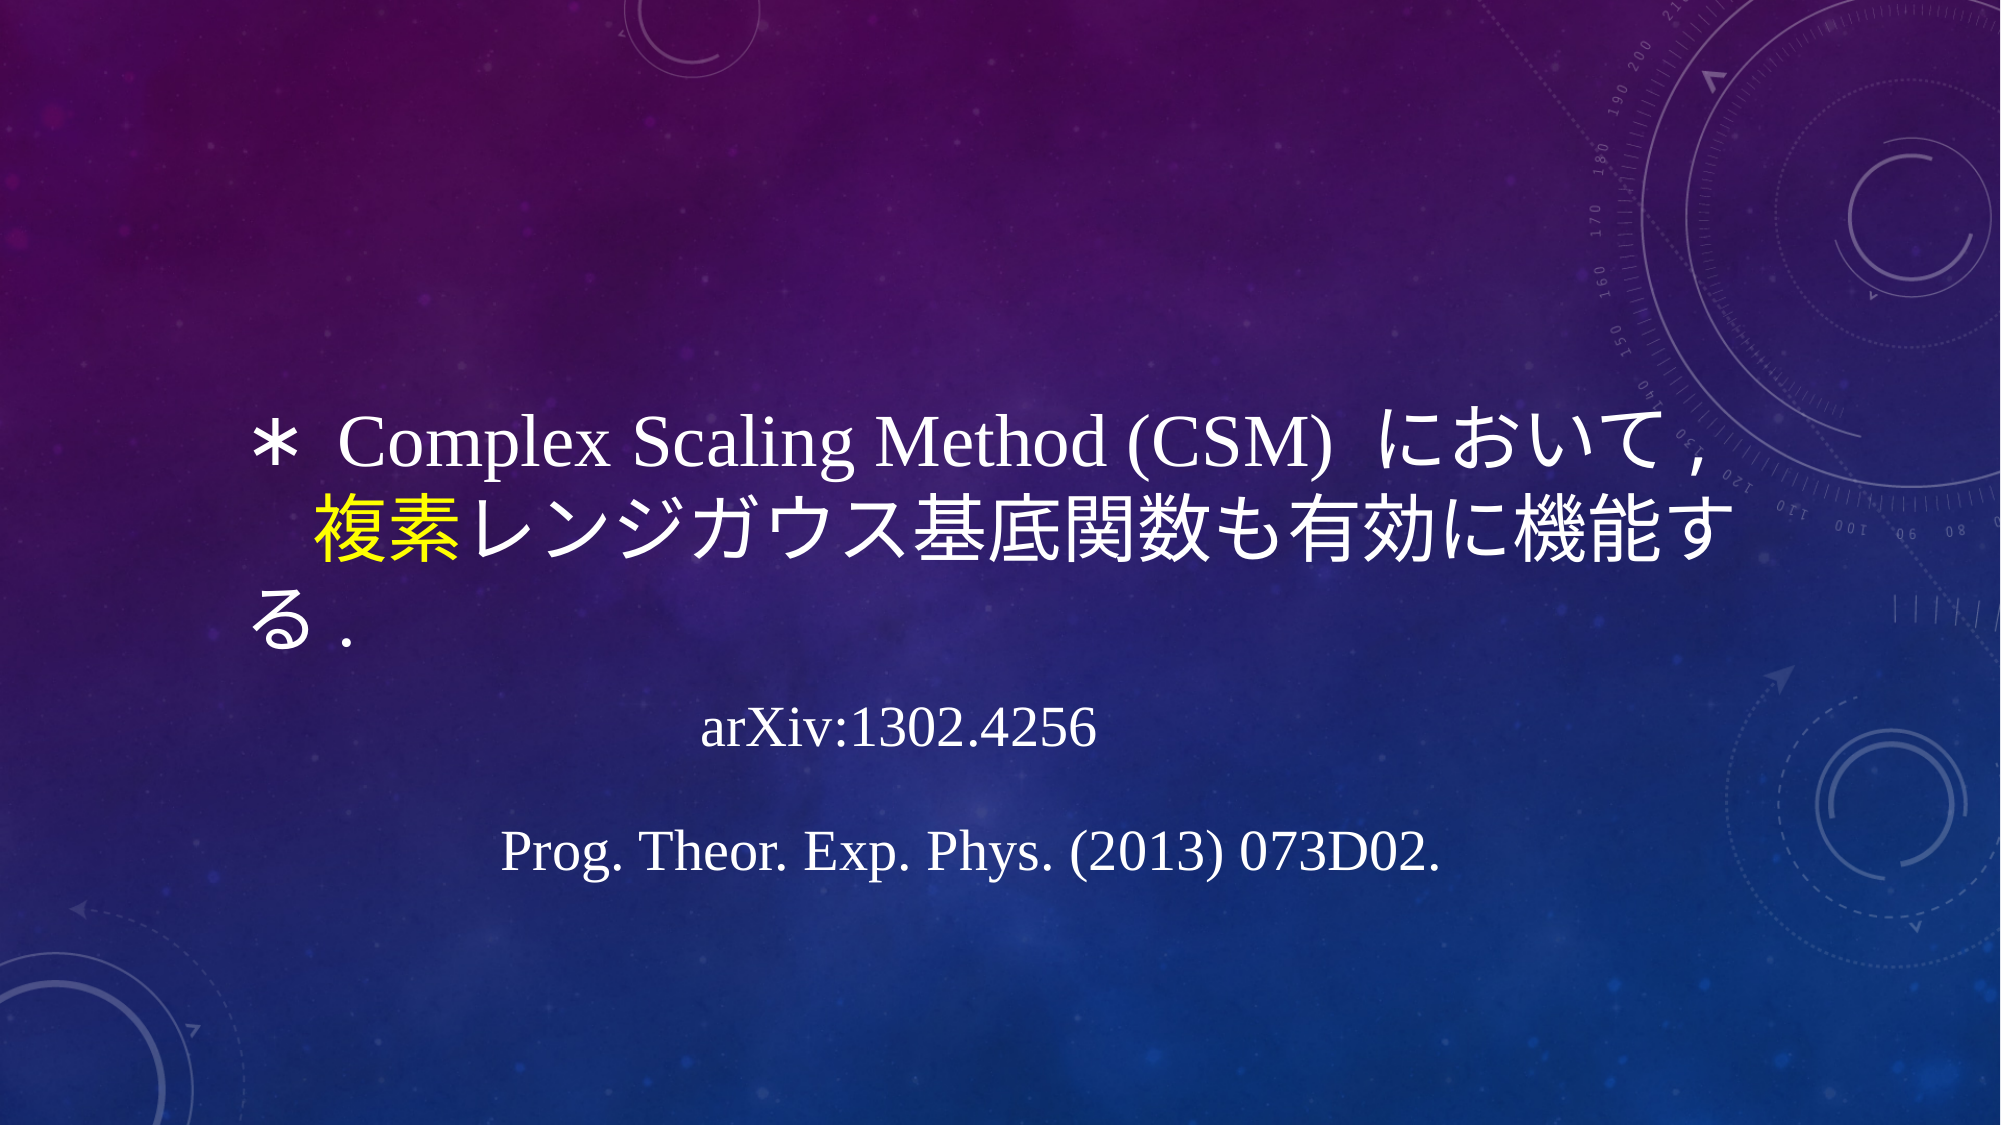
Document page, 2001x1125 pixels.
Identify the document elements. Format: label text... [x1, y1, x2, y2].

text_box arXiv:1302.4256 [685, 680, 1113, 766]
text_box Complex Scaling Method (CSM) において, 複素レンジガウス基底関数も有効に機能する. [229, 383, 1772, 669]
picture [0, 0, 2001, 1125]
text_box Prog. Theor. Exp. Phys. (2013) 073D02. [485, 804, 1458, 890]
